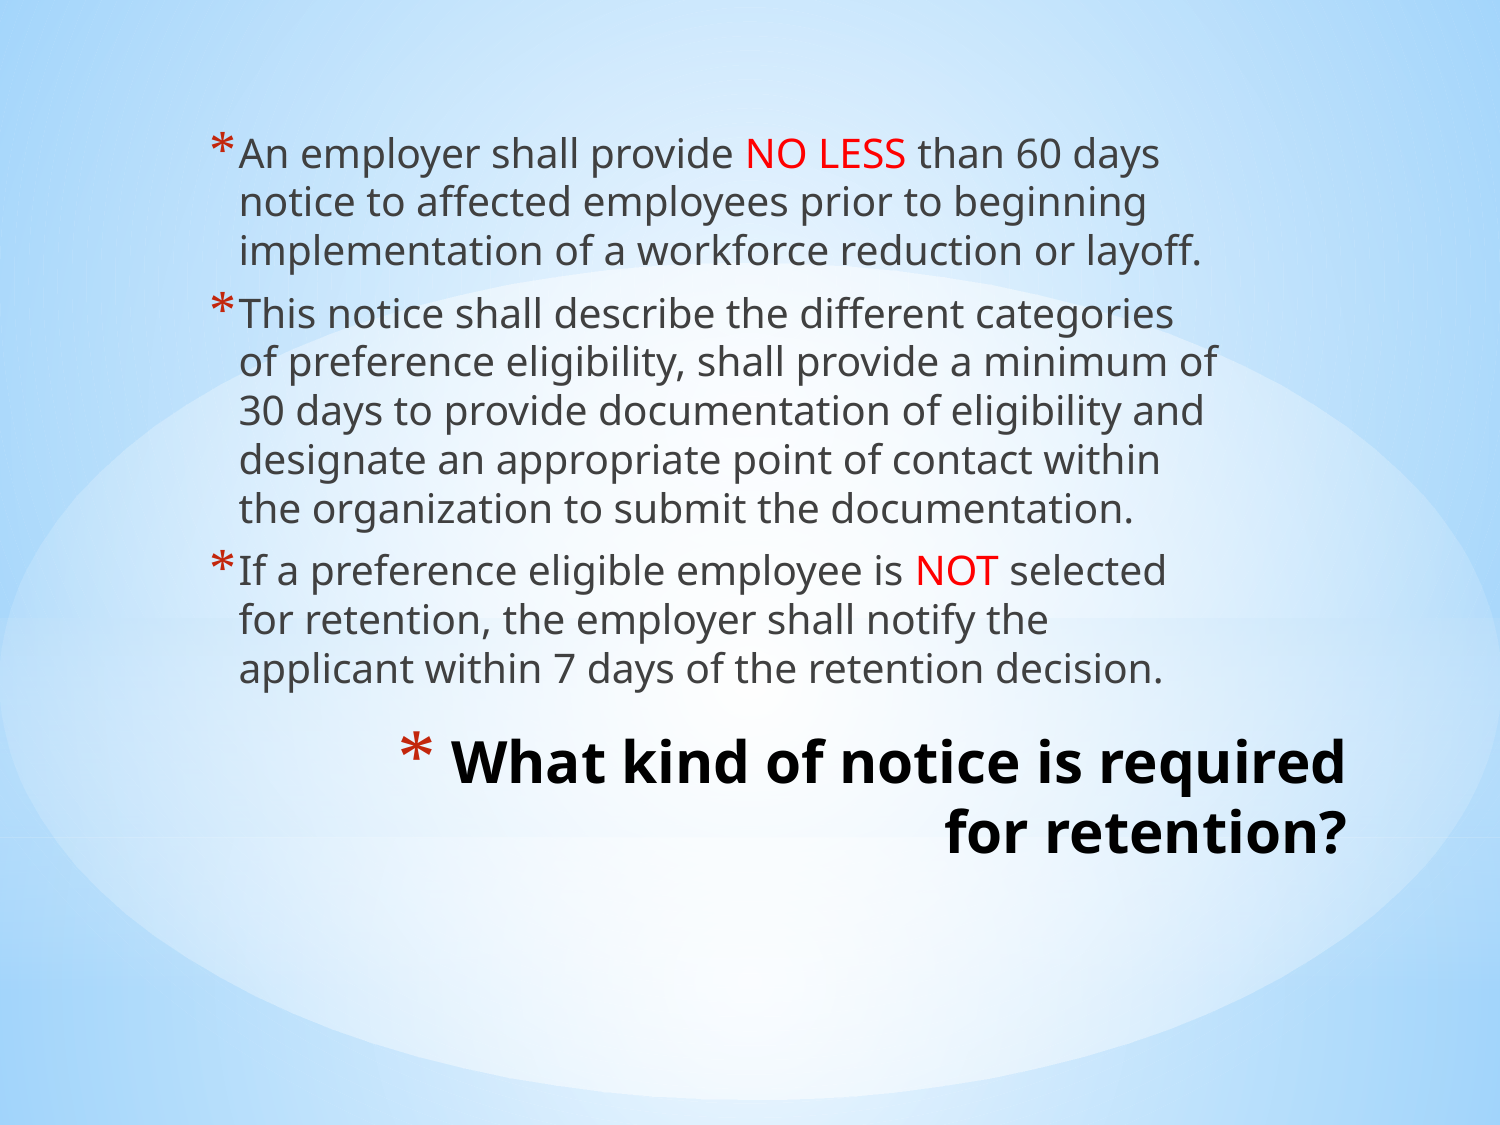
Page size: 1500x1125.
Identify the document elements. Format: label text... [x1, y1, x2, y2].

title What kind of notice is required for retention? [294, 717, 1363, 905]
list An employer shall provide NO LESS than 60 days notice to affected employees prior to beginning implementation of a workforce reduction or layoff. This notice shall describe the different categories of preference eligibility, shall provide a minimum of 30 days to provide documentation of eligibility and designate an appropriate point of contact within the organization to submit the documentation. If a preference eligible employee is NOT selected for retention, the employer shall notify the applicant within 7 days of the retention decision. [187, 120, 1238, 713]
